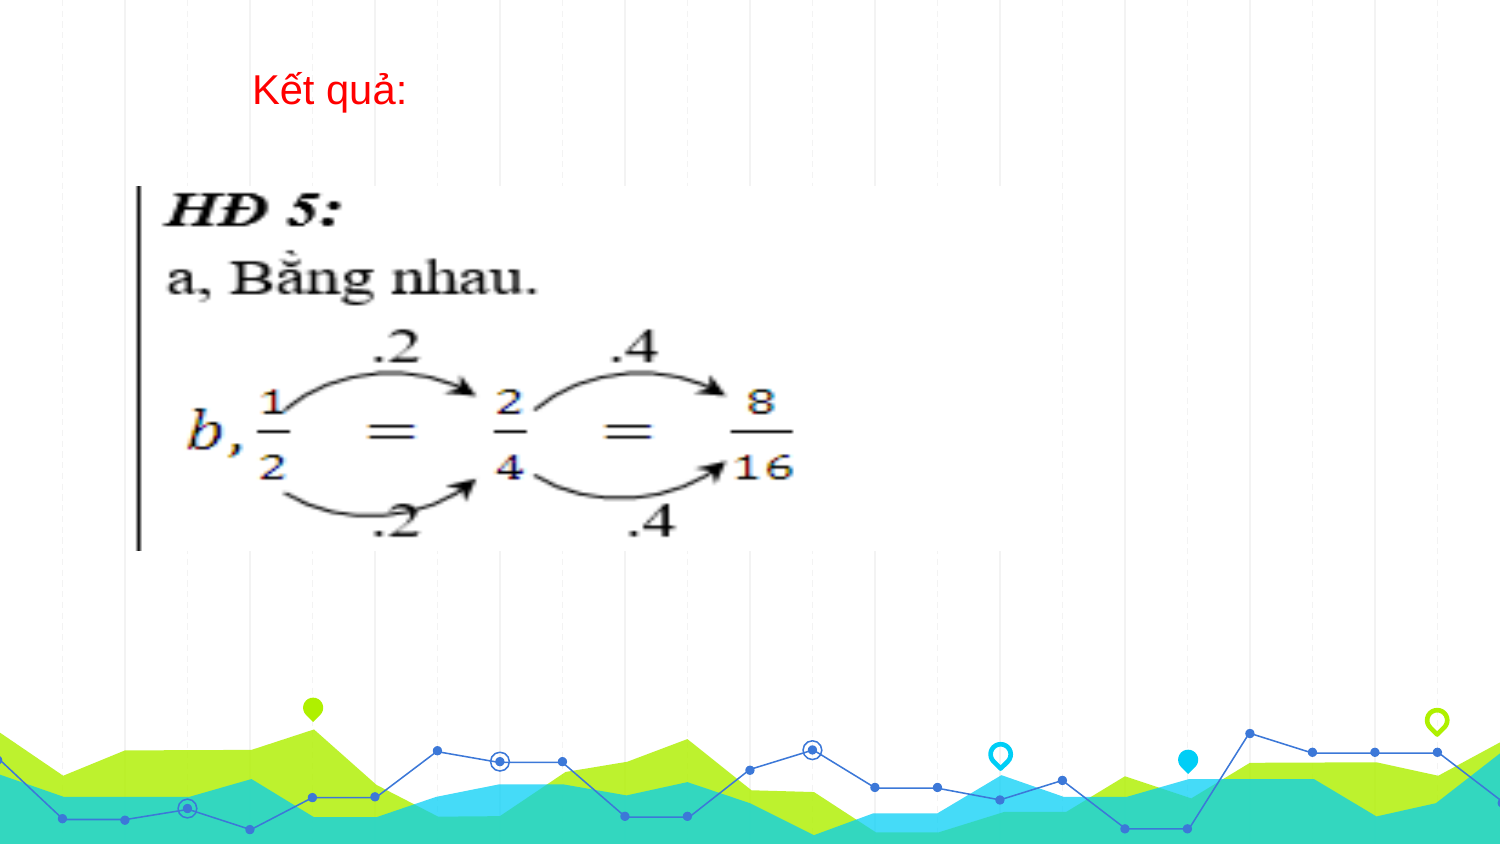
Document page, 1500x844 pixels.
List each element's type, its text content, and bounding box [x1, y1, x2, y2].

text_box Kết quả: [237, 55, 568, 120]
picture [131, 185, 1049, 551]
